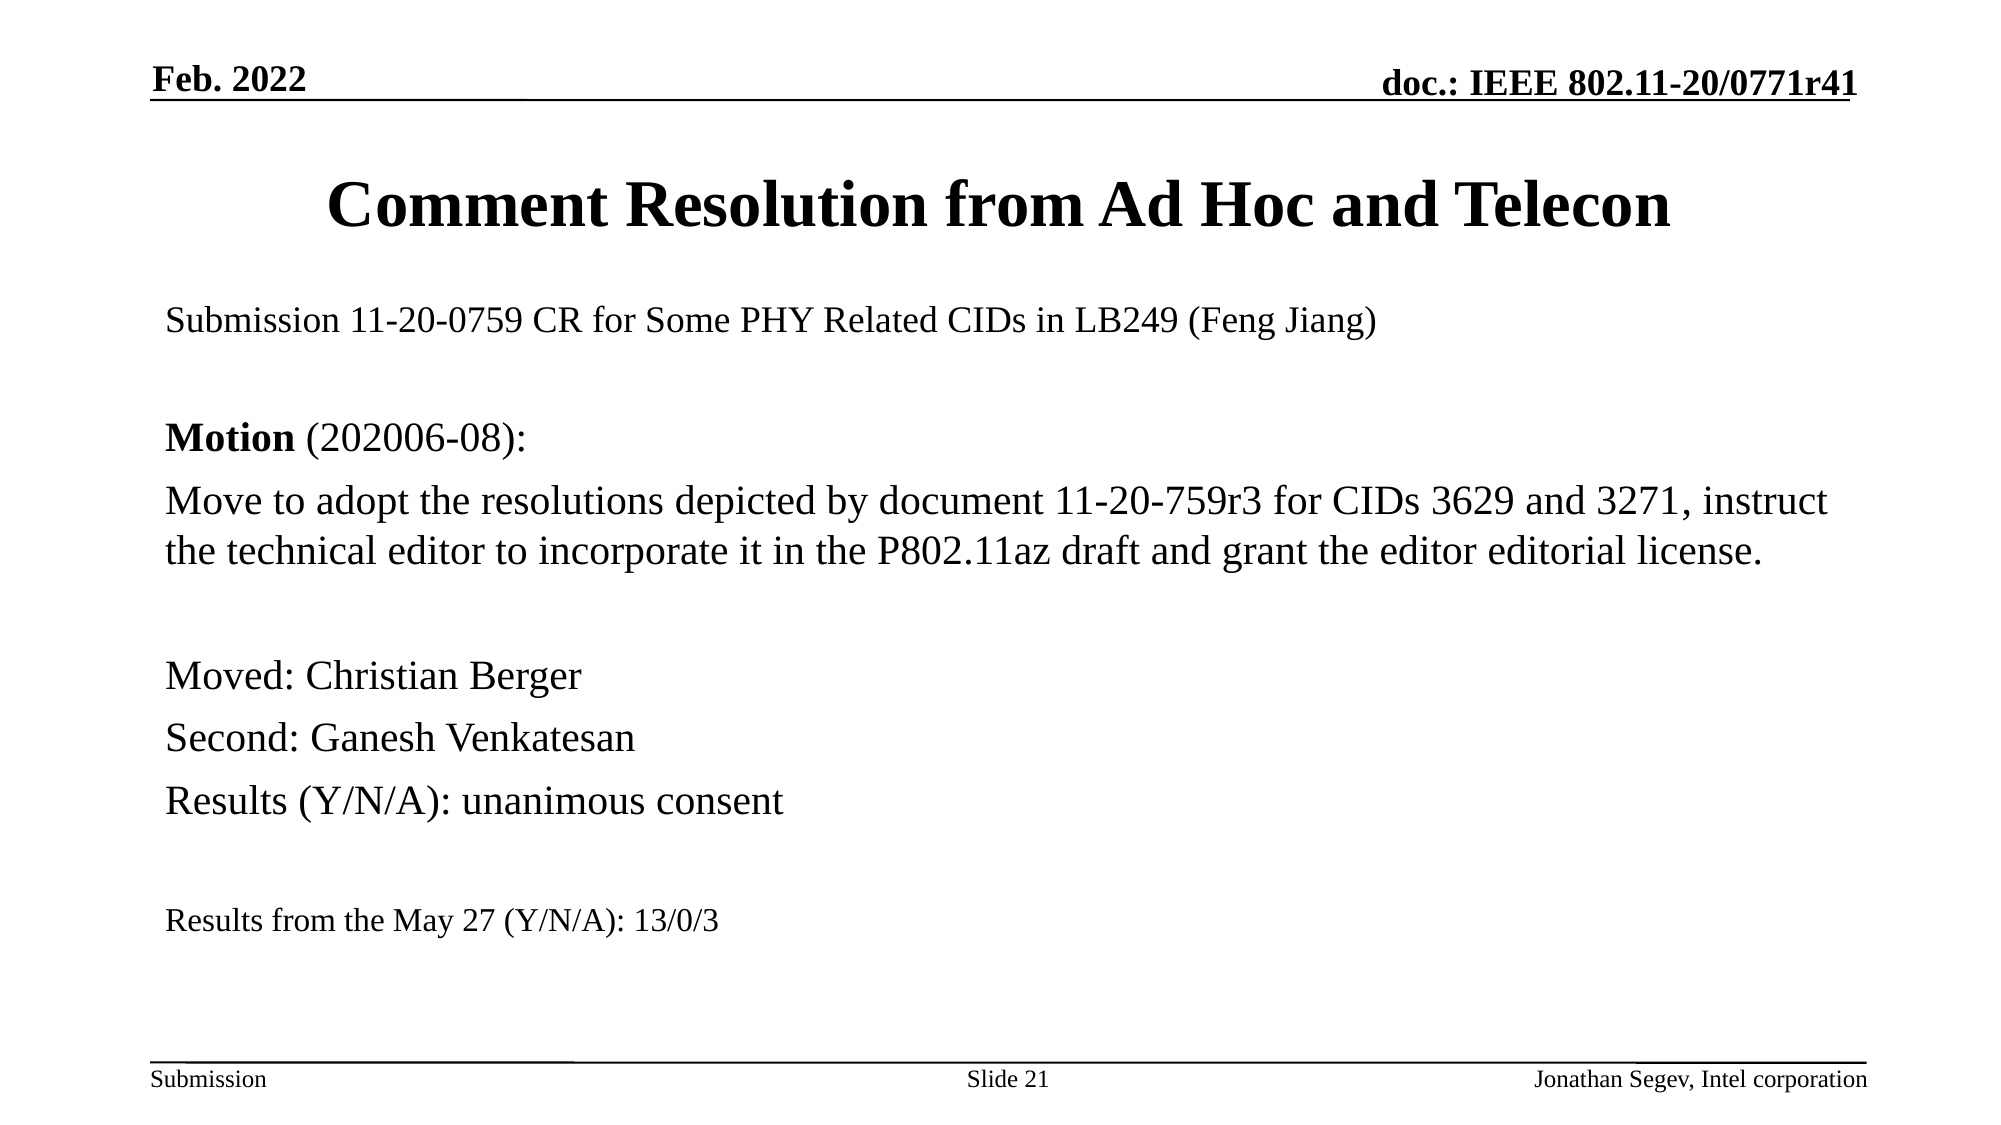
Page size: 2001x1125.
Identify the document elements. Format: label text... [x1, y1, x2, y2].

list Submission 11-20-0759 CR for Some PHY Related CIDs in LB249 (Feng Jiang) Motion (202006-08): Move to adopt the resolutions depicted by document 11-20-759r3 for CIDs 3629 and 3271, instruct the technical editor to incorporate it in the P802.11az draft and grant the editor editorial license. Moved: Christian Berger Second: Ganesh Venkatesan Results (Y/N/A): unanimous consent Results from the May 27 (Y/N/A): 13/0/3 [149, 286, 1850, 1000]
title Comment Resolution from Ad Hoc and Telecon [149, 112, 1850, 286]
footer Jonathan Segev, Intel corporation [1171, 1061, 1869, 1093]
slide_number Slide 21 [950, 1061, 1067, 1123]
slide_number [152, 54, 563, 100]
